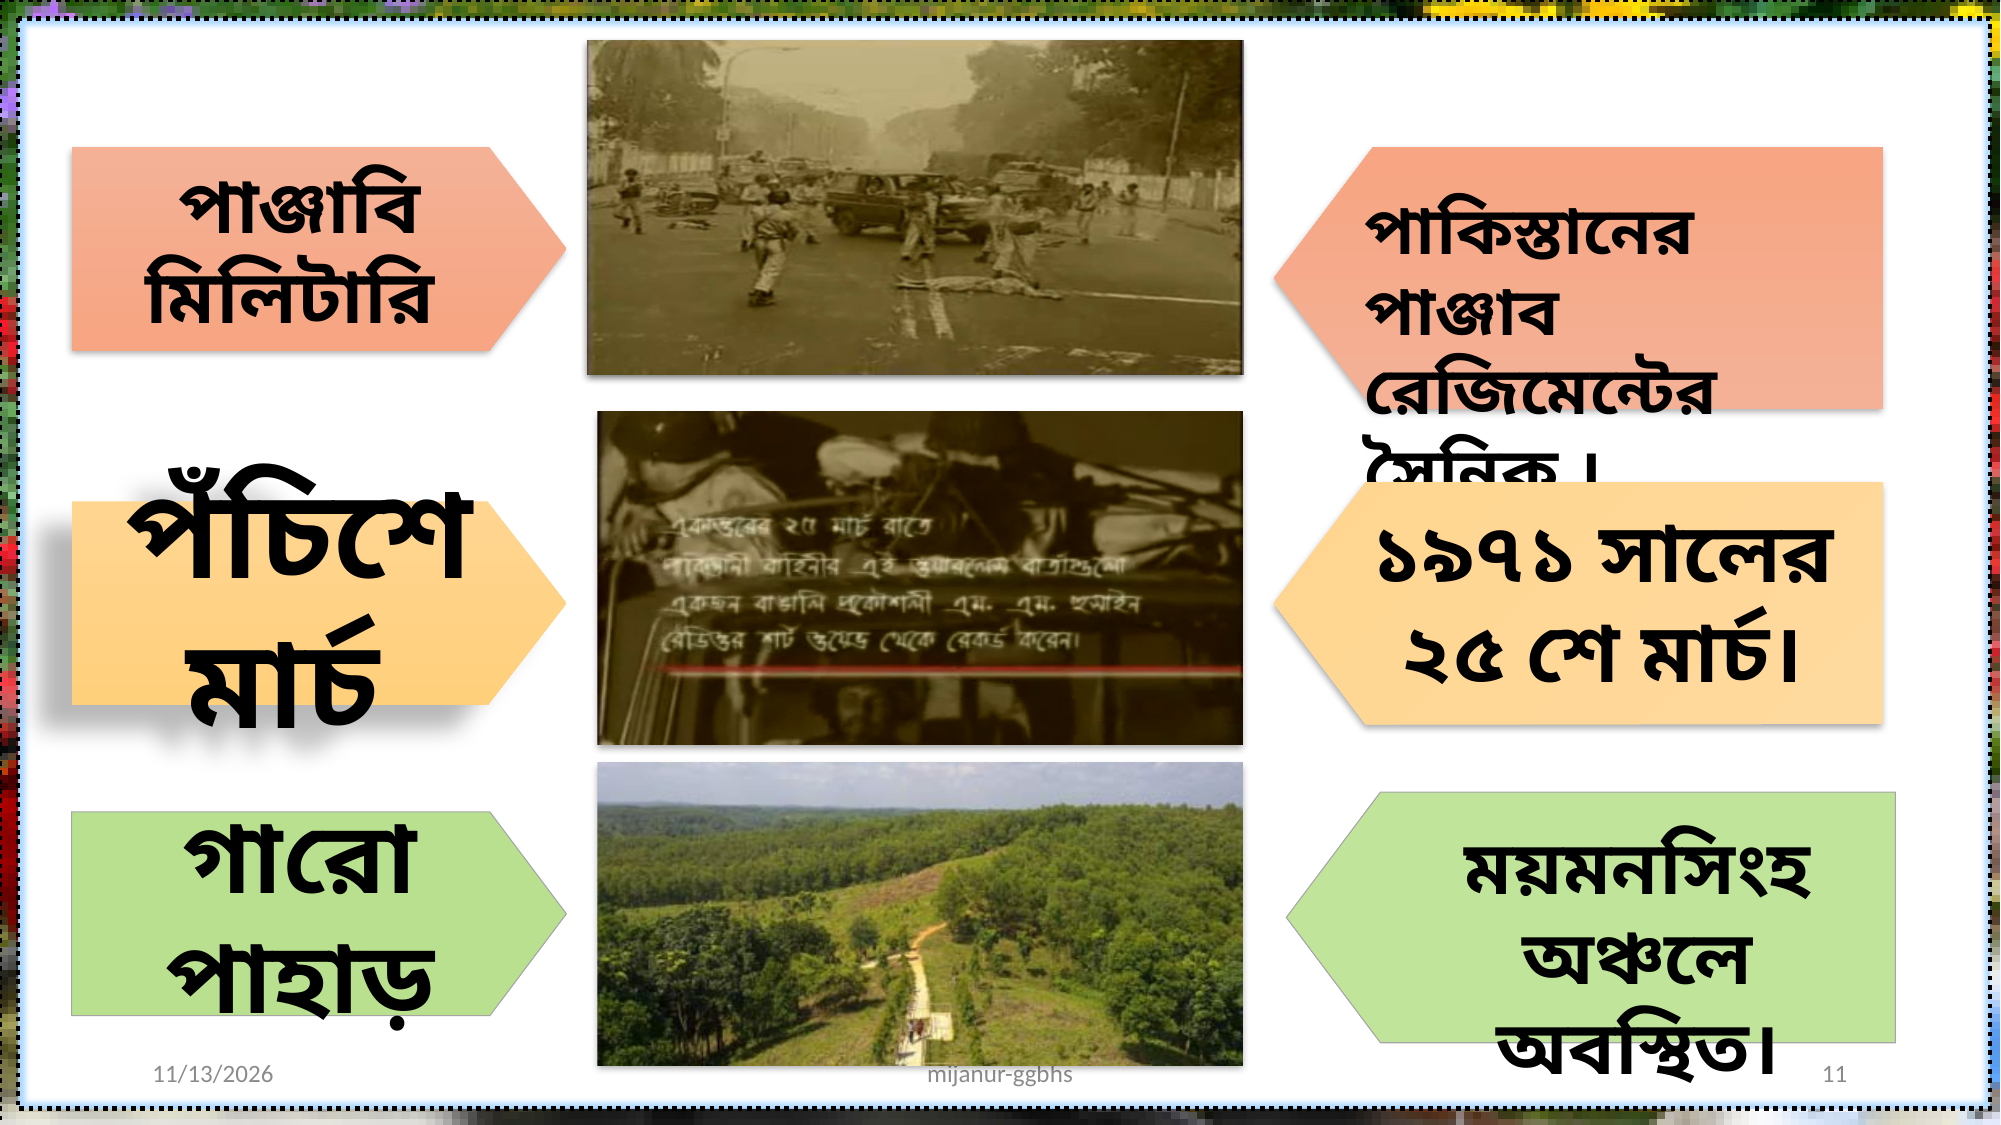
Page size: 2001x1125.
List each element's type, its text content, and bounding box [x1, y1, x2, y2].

picture [0, 0, 2001, 1125]
text_box গারো পাহাড় [71, 811, 568, 1017]
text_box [1273, 146, 1884, 409]
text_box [1273, 482, 1896, 725]
text_box পঁচিশে মার্চ [71, 500, 568, 706]
slide_number 11 [1412, 1044, 1863, 1103]
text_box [1286, 792, 1896, 1043]
text_box পাঞ্জাবি মিলিটারি [71, 146, 568, 352]
footer mijanur-ggbhs [662, 1042, 1338, 1103]
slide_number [137, 1042, 588, 1103]
